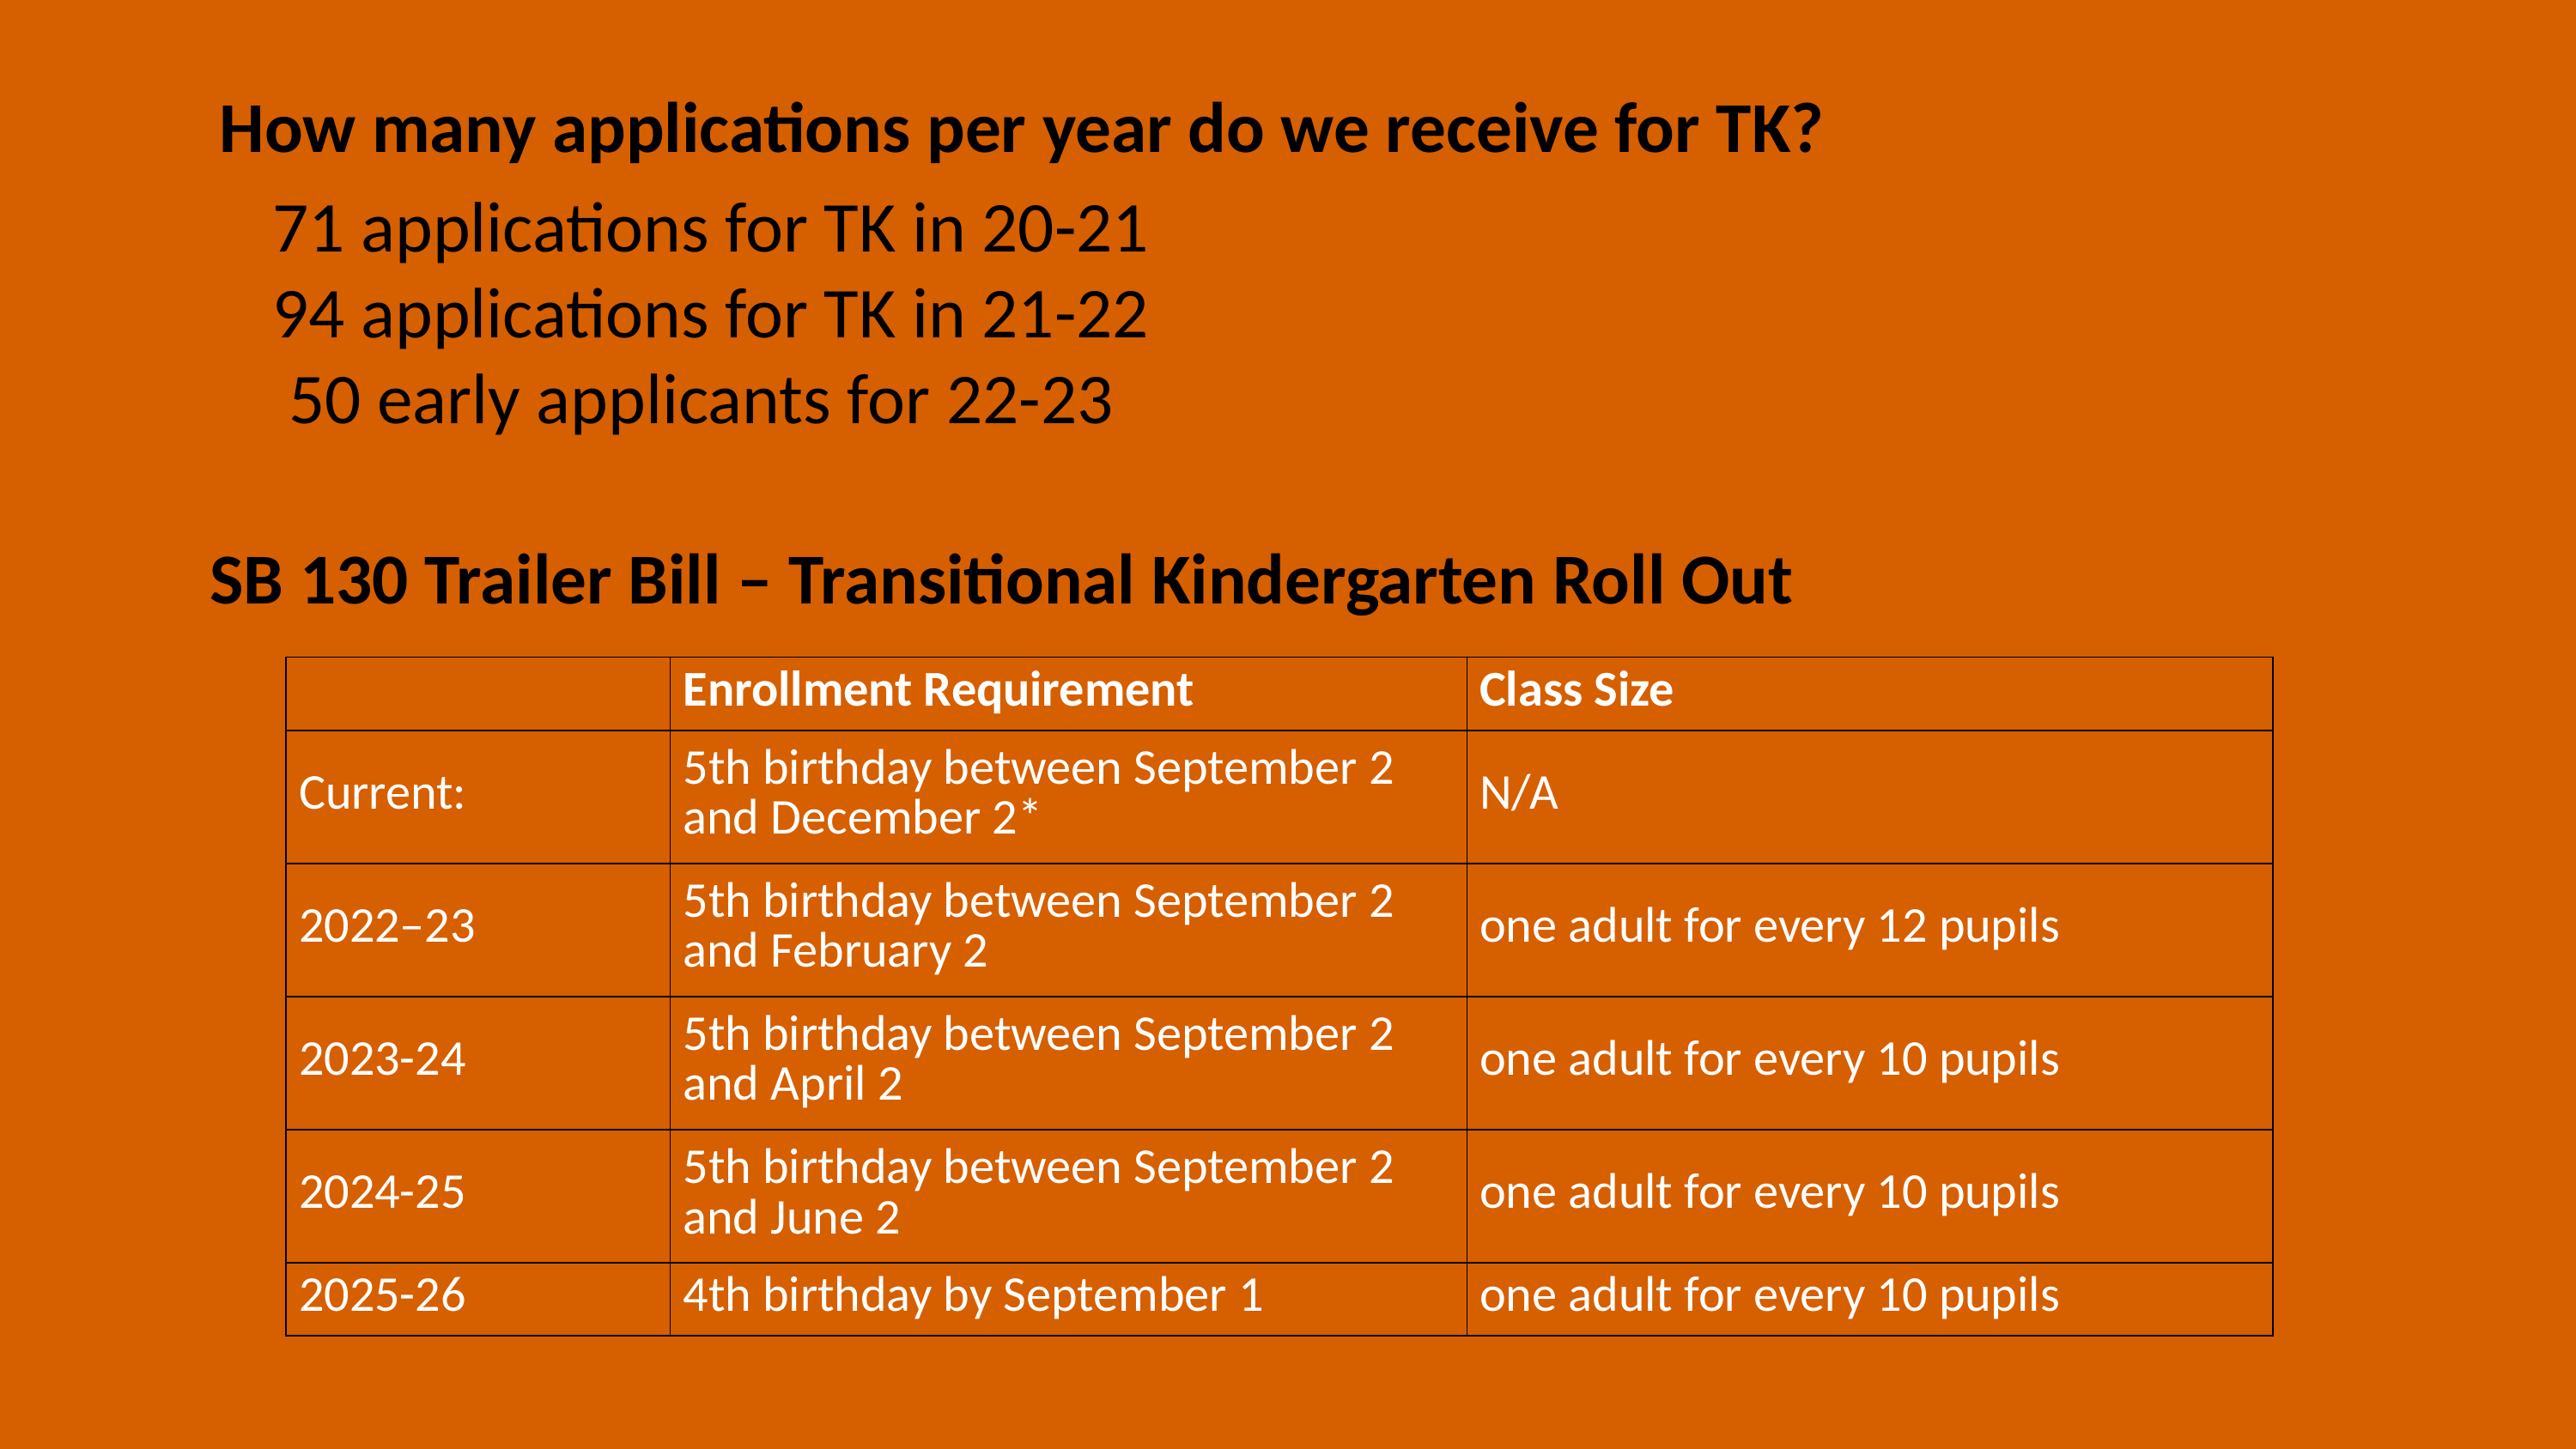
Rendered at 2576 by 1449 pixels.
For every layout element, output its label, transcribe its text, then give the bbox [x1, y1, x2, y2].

table_cell 5th birthday between September 2 and April 2 [671, 997, 1467, 1129]
table_header [287, 658, 670, 730]
table_cell 2023-24 [287, 997, 670, 1129]
table_cell 2025-26 [287, 1264, 670, 1335]
table_cell 2022–23 [287, 864, 670, 996]
table_cell 4th birthday by September 1 [671, 1264, 1467, 1335]
table_cell 5th birthday between September 2 and June 2 [671, 1131, 1467, 1262]
text_box How many applications per year do we receive for TK? [206, 74, 1838, 173]
table_cell 5th birthday between September 2 and February 2 [671, 864, 1467, 996]
table_header Class Size [1467, 658, 2272, 730]
table_cell one adult for every 10 pupils [1467, 1264, 2272, 1335]
table_cell one adult for every 10 pupils [1467, 1131, 2272, 1262]
table_cell 5th birthday between September 2 and December 2* [671, 731, 1467, 863]
table_header Enrollment Requirement [671, 658, 1467, 730]
text_box SB 130 Trailer Bill – Transitional Kindergarten Roll Out [197, 354, 2361, 625]
table_cell N/A [1467, 731, 2272, 863]
table_cell 2024-25 [287, 1131, 670, 1262]
table_cell Current: [287, 731, 670, 863]
table_cell one adult for every 12 pupils [1467, 864, 2272, 996]
text_box 71 applications for TK in 20-21 94 applications for TK in 21-22 50 early applicants for 22-23 [259, 174, 1256, 445]
table_cell one adult for every 10 pupils [1467, 997, 2272, 1129]
